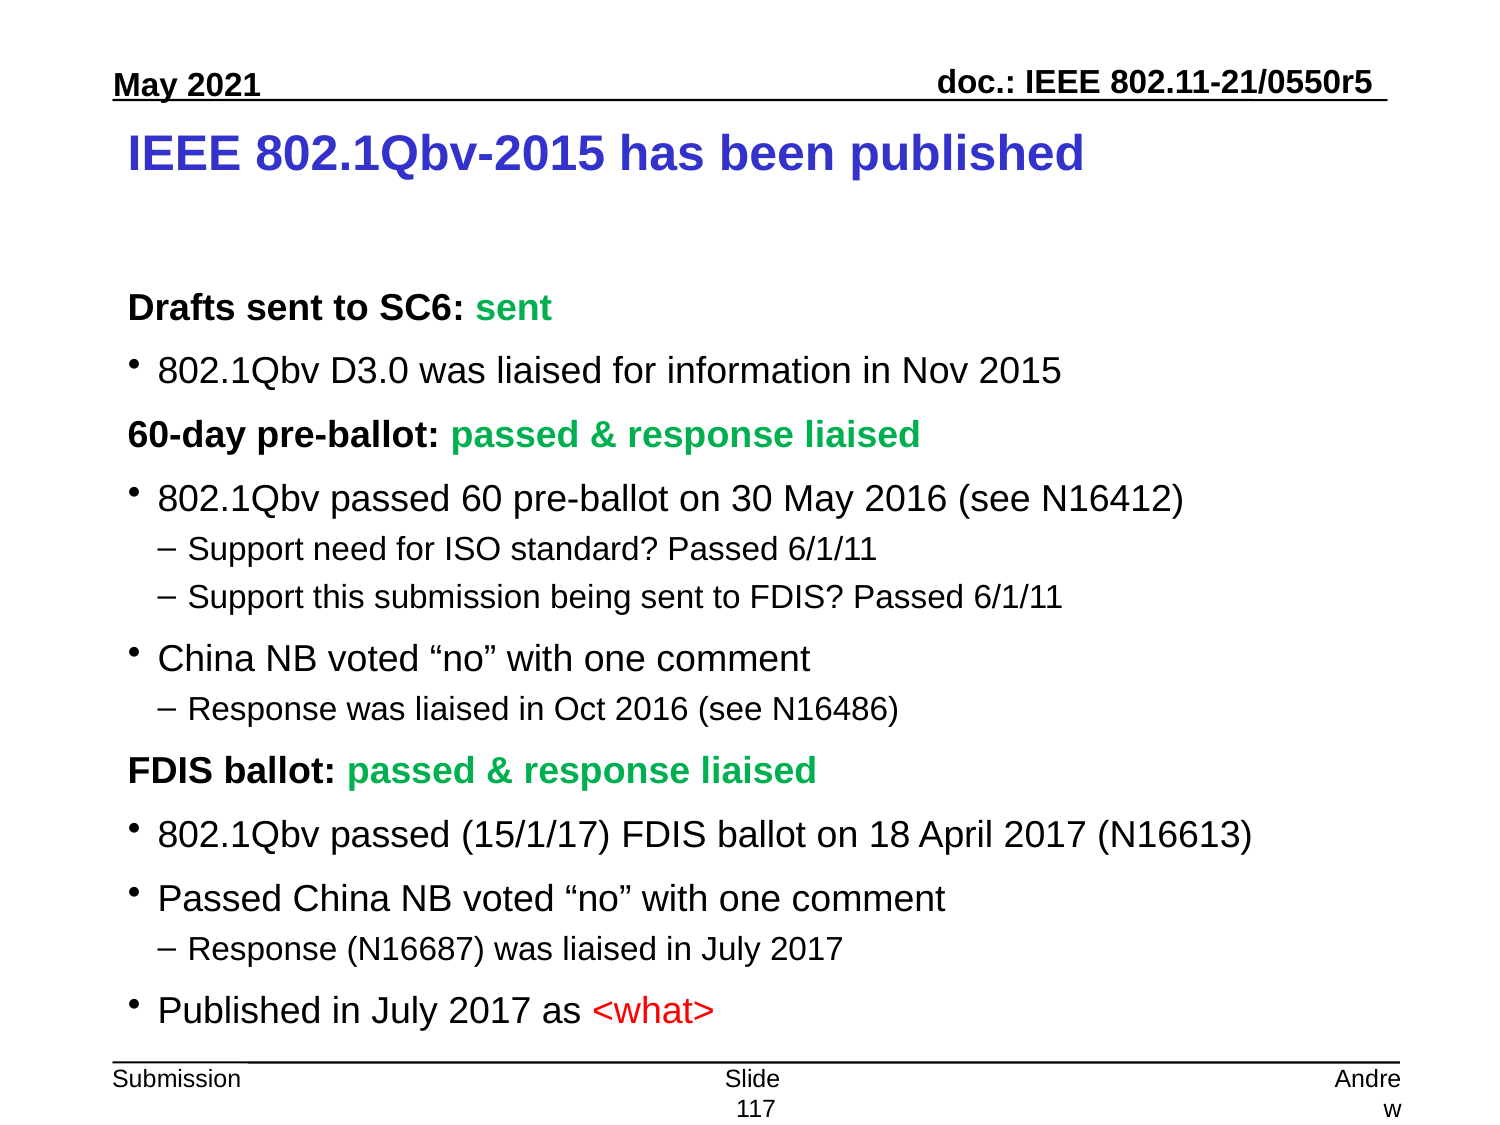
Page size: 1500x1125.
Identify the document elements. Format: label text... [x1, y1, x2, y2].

list Drafts sent to SC6: sent 802.1Qbv D3.0 was liaised for information in Nov 2015 60-day pre-ballot: passed & response liaised 802.1Qbv passed 60 pre-ballot on 30 May 2016 (see N16412) Support need for ISO standard? Passed 6/1/11 Support this submission being sent to FDIS? Passed 6/1/11 China NB voted “no” with one comment Response was liaised in Oct 2016 (see N16486) FDIS ballot: passed & response liaised 802.1Qbv passed (15/1/17) FDIS ballot on 18 April 2017 (N16613) Passed China NB voted “no” with one comment Response (N16687) was liaised in July 2017 Published in July 2017 as <what> [112, 275, 1388, 950]
slide_number Slide 117 [709, 1061, 803, 1093]
footer Andrew Myles, Cisco [1320, 1061, 1402, 1093]
title IEEE 802.1Qbv-2015 has been published [112, 112, 1388, 275]
